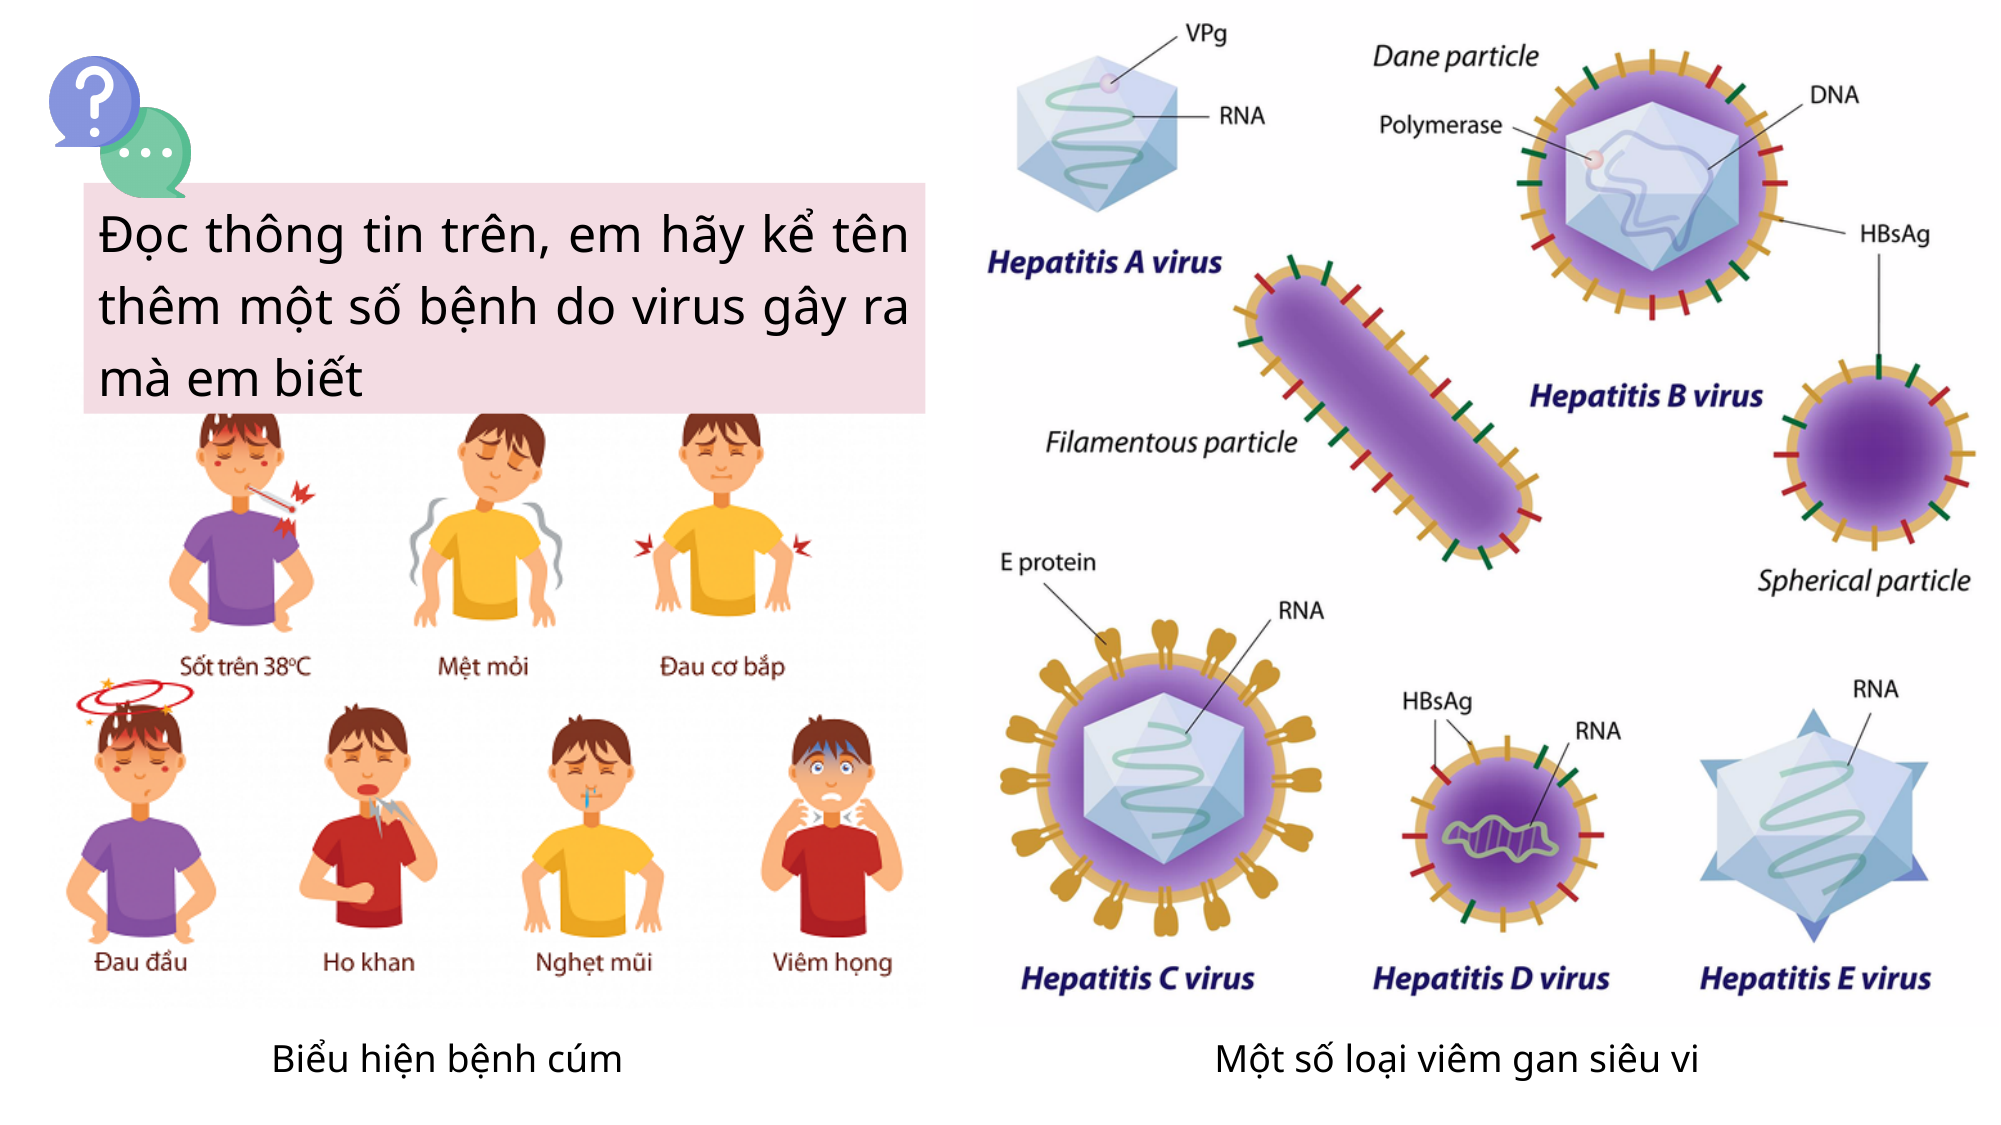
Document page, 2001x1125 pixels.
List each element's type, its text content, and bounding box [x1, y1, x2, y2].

text_box Một số loại viêm gan siêu vi [1166, 1041, 1749, 1087]
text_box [48, 55, 926, 344]
picture [972, 0, 2000, 1028]
picture [48, 361, 926, 1009]
text_box Biểu hiện bệnh cúm [156, 1027, 739, 1087]
